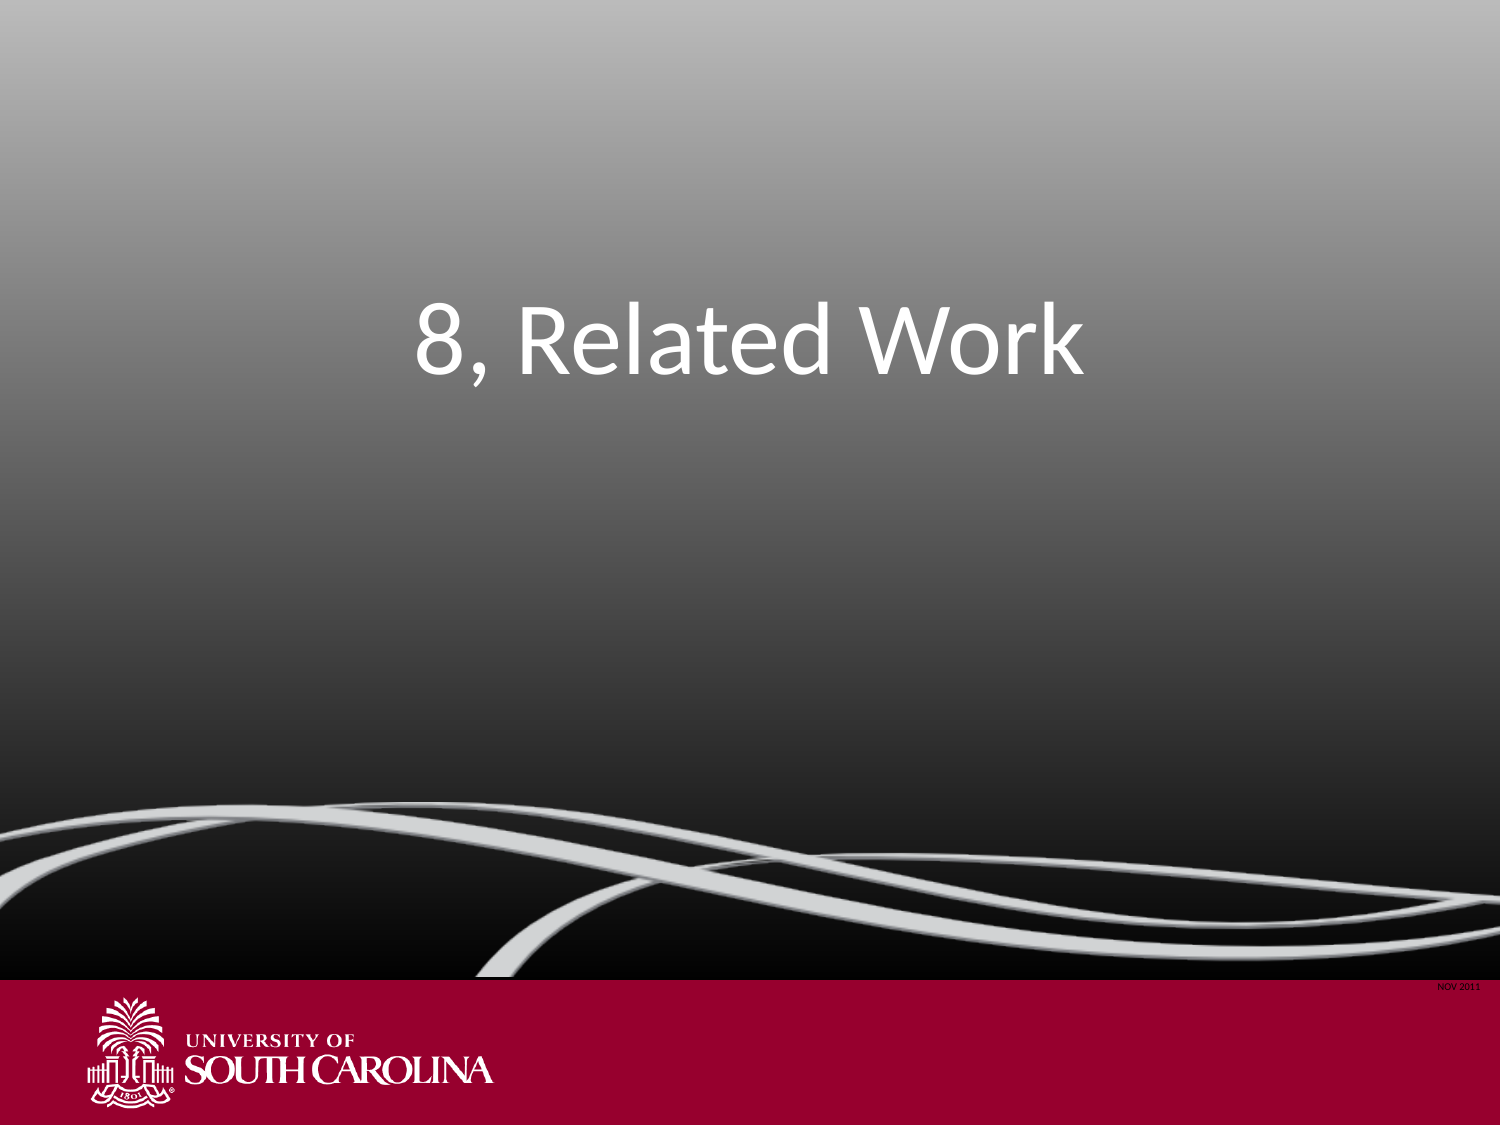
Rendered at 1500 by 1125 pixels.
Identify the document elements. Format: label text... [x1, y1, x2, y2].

picture [0, 802, 1500, 977]
text_box [0, 0, 1500, 801]
picture [0, 979, 1500, 1125]
text_box 8, Related Work [41, 45, 1459, 740]
